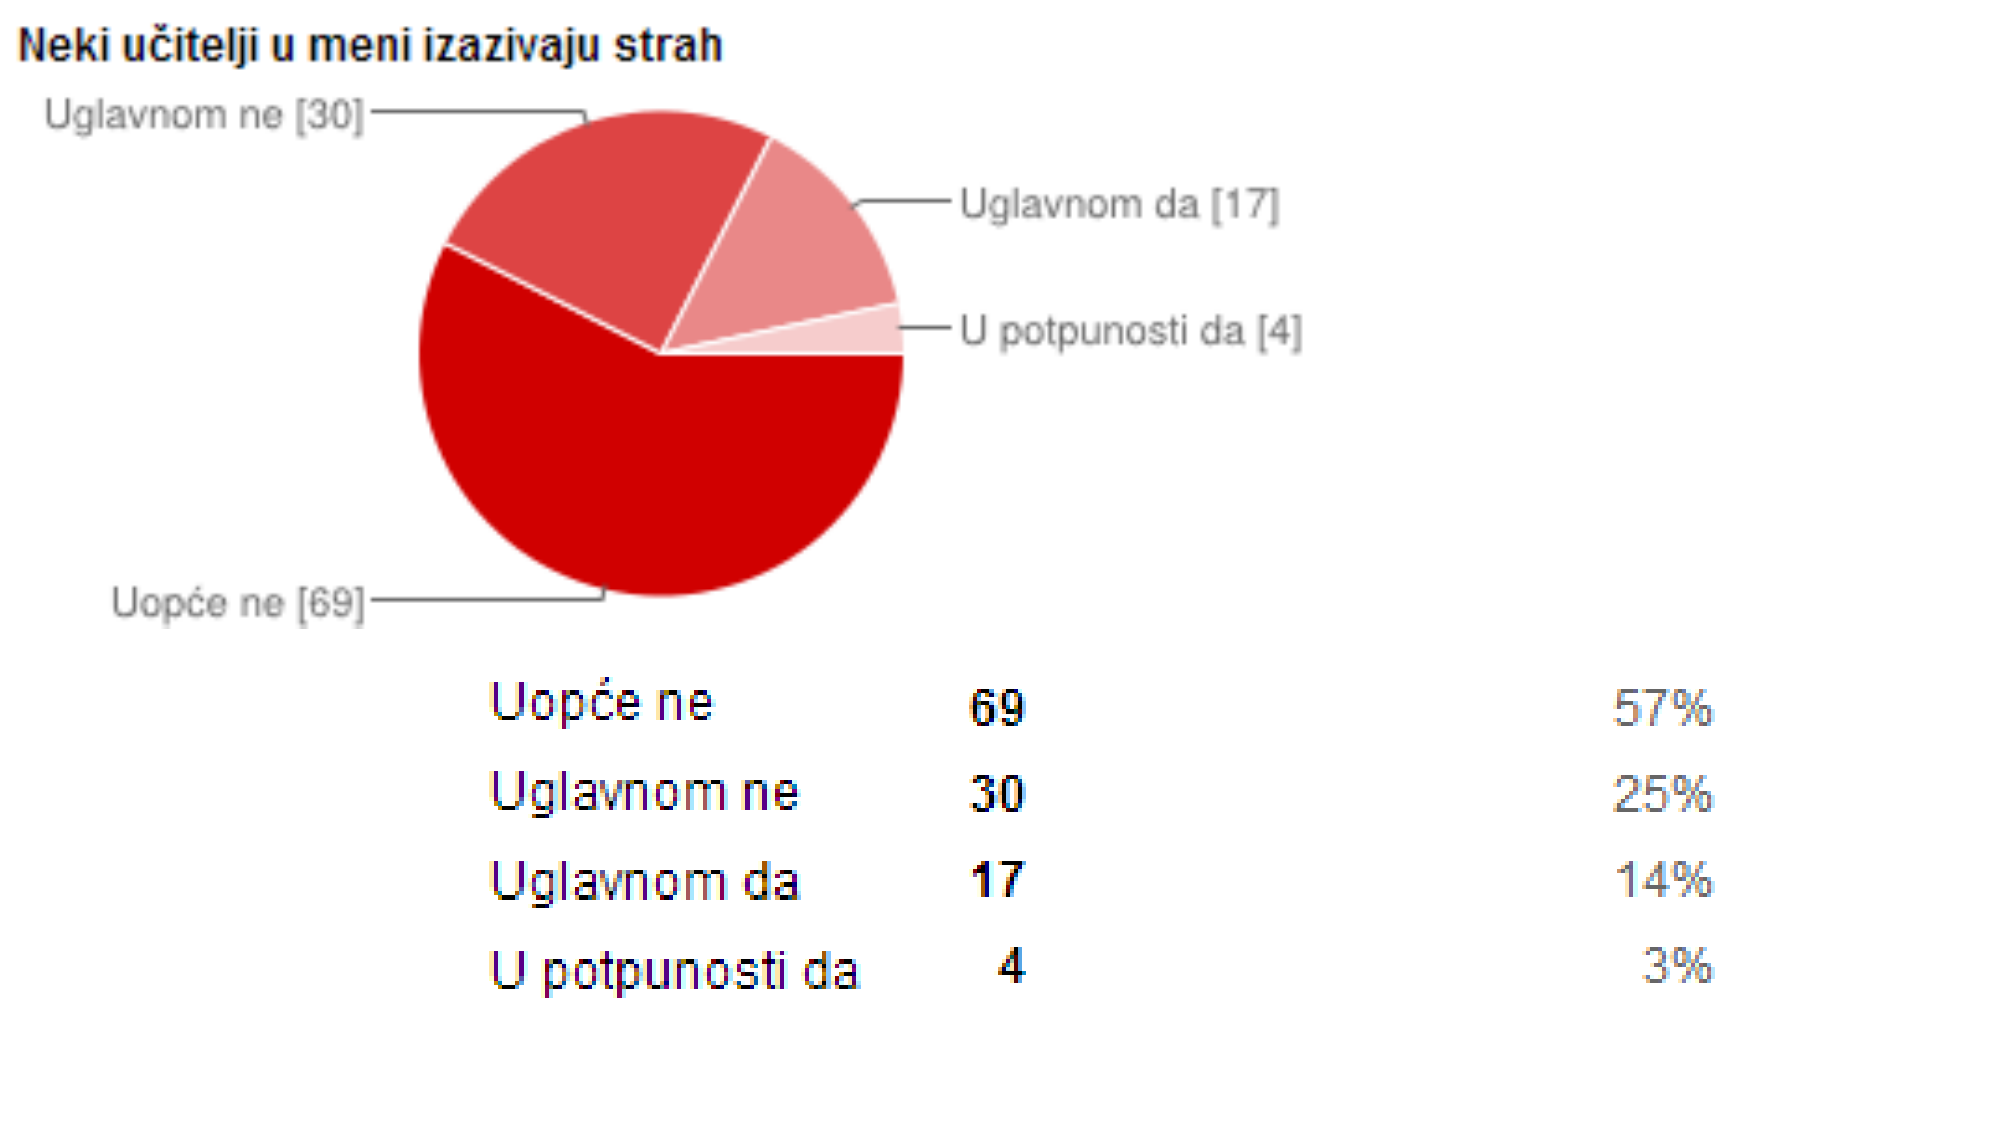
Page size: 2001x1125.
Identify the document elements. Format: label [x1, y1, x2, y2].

picture [443, 631, 1744, 1041]
picture [0, 0, 1340, 629]
